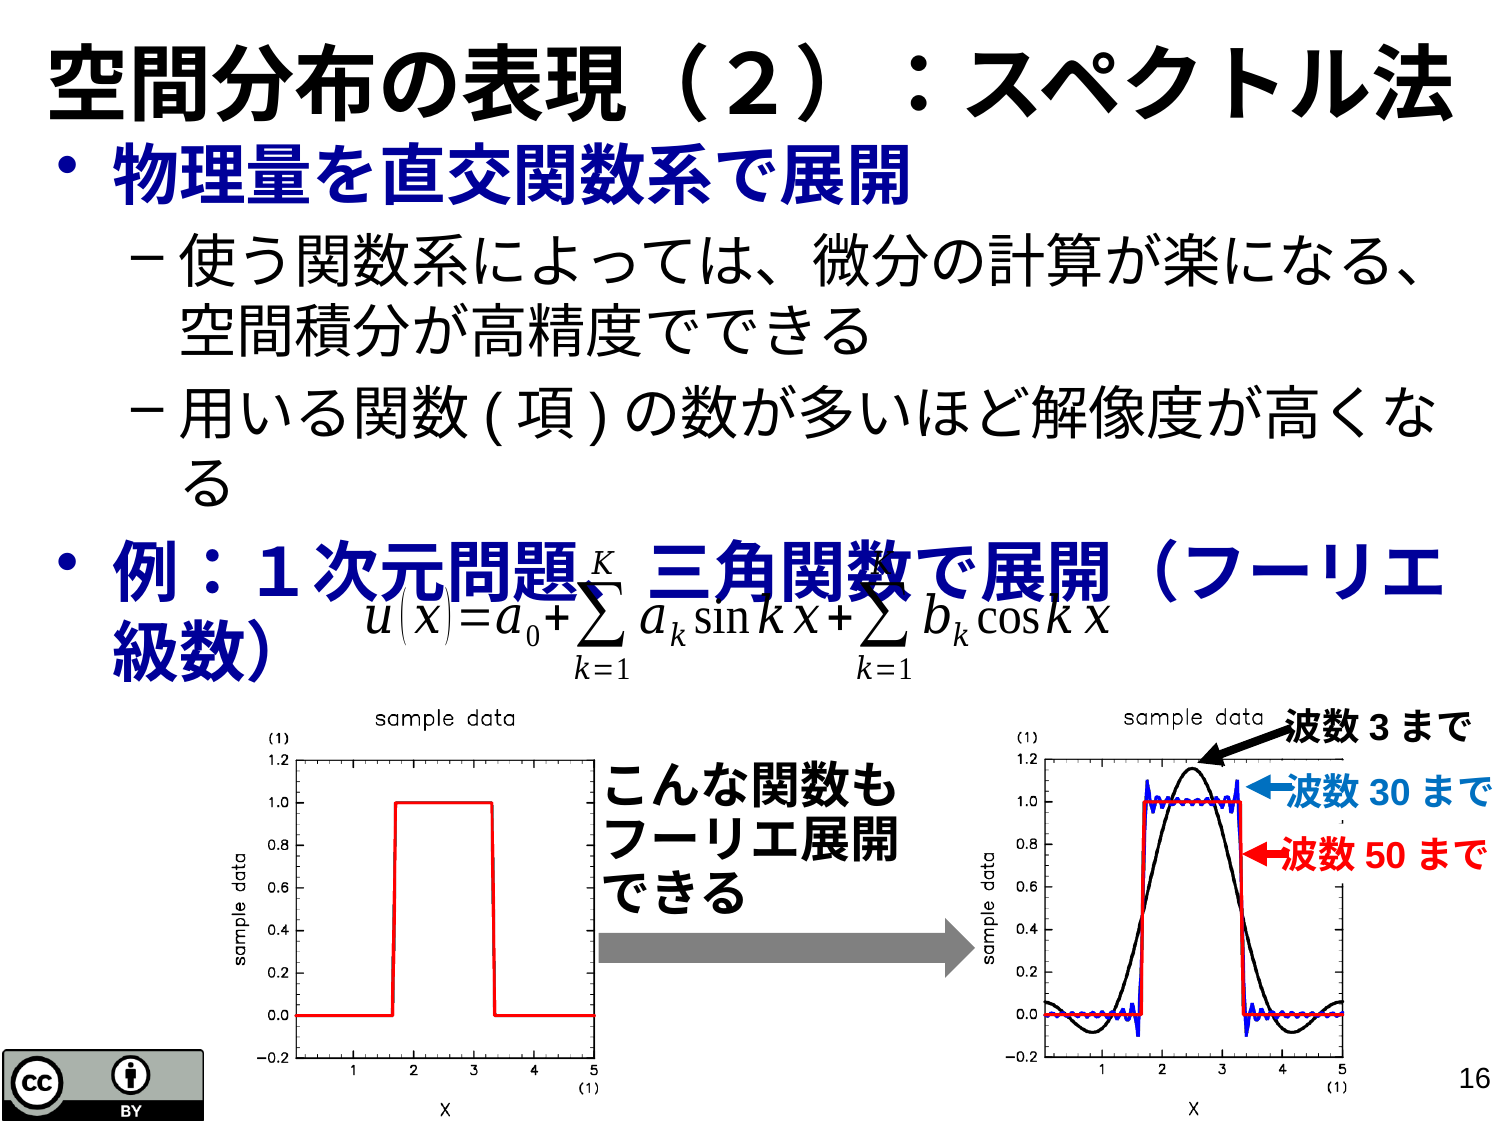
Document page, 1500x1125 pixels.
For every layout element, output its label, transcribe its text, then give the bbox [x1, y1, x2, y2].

picture [2, 1049, 204, 1121]
picture [219, 697, 612, 1122]
list 物理量を直交関数系で展開 使う関数系によっては、微分の計算が楽になる、 空間積分が高精度でできる 用いる関数(項)の数が多いほど解像度が高くなる 例：１次元問題、三角関数で展開（フーリエ級数） [41, 125, 1490, 545]
slide_number 16 [1362, 1051, 1500, 1125]
text_box 波数3まで [1359, 695, 1489, 756]
title 空間分布の表現（２）：スペクトル法 [0, 9, 1500, 153]
text_box こんな関数も フーリエ展開 できる [616, 762, 915, 929]
text_box [616, 917, 961, 978]
picture [966, 696, 1361, 1119]
text_box 波数50まで [1365, 823, 1500, 884]
text_box 波数30まで [1365, 760, 1500, 820]
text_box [1197, 727, 1292, 764]
